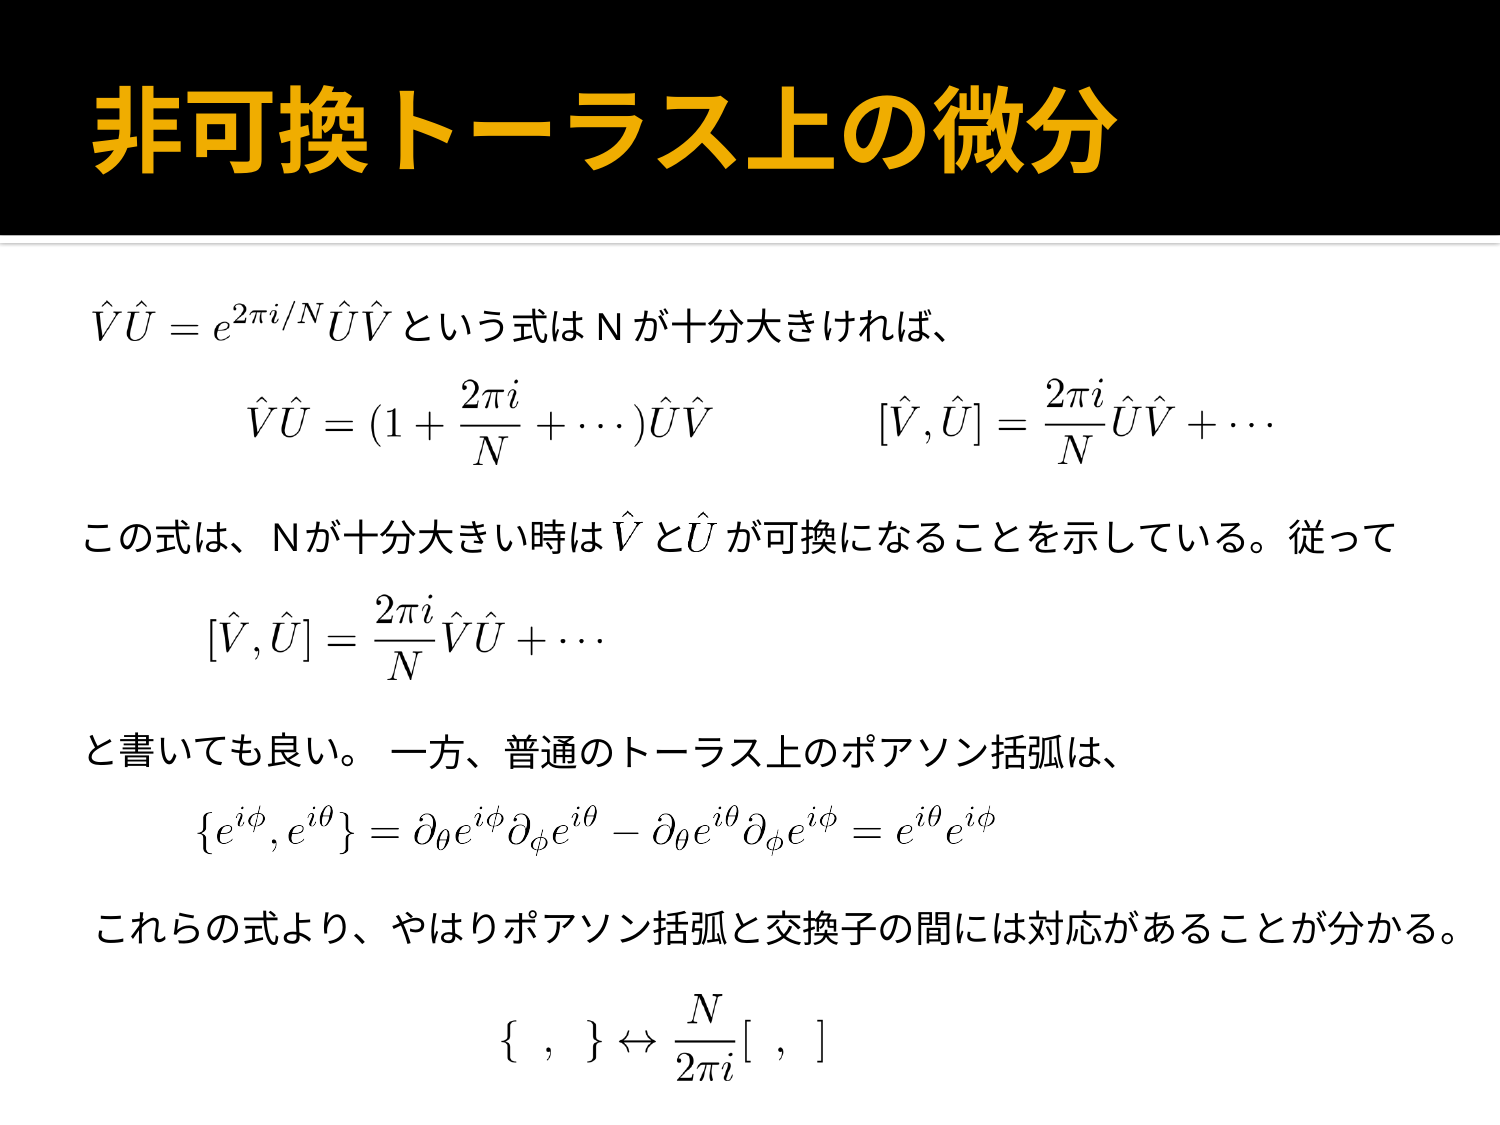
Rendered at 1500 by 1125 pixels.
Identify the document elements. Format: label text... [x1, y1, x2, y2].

text_box と書いても良い。 [66, 719, 394, 780]
text_box 一方、普通のトーラス上のポアソン括弧は、 [376, 721, 1156, 782]
picture [247, 379, 713, 465]
picture [210, 594, 602, 680]
picture [881, 378, 1272, 464]
text_box これらの式より、やはりポアソン括弧と交換子の間には対応があることが分かる。 [77, 897, 1493, 958]
picture [612, 510, 643, 551]
picture [687, 511, 717, 552]
picture [501, 994, 823, 1081]
text_box という式はNが十分大きければ、 [384, 295, 986, 356]
text_box 従って [1273, 506, 1414, 567]
picture [197, 805, 995, 856]
title 非可換トーラス上の微分 [75, 25, 1425, 231]
text_box この式は、Ｎが十分大きい時は と が可換になることを示している。 [64, 506, 1273, 567]
picture [91, 300, 392, 342]
